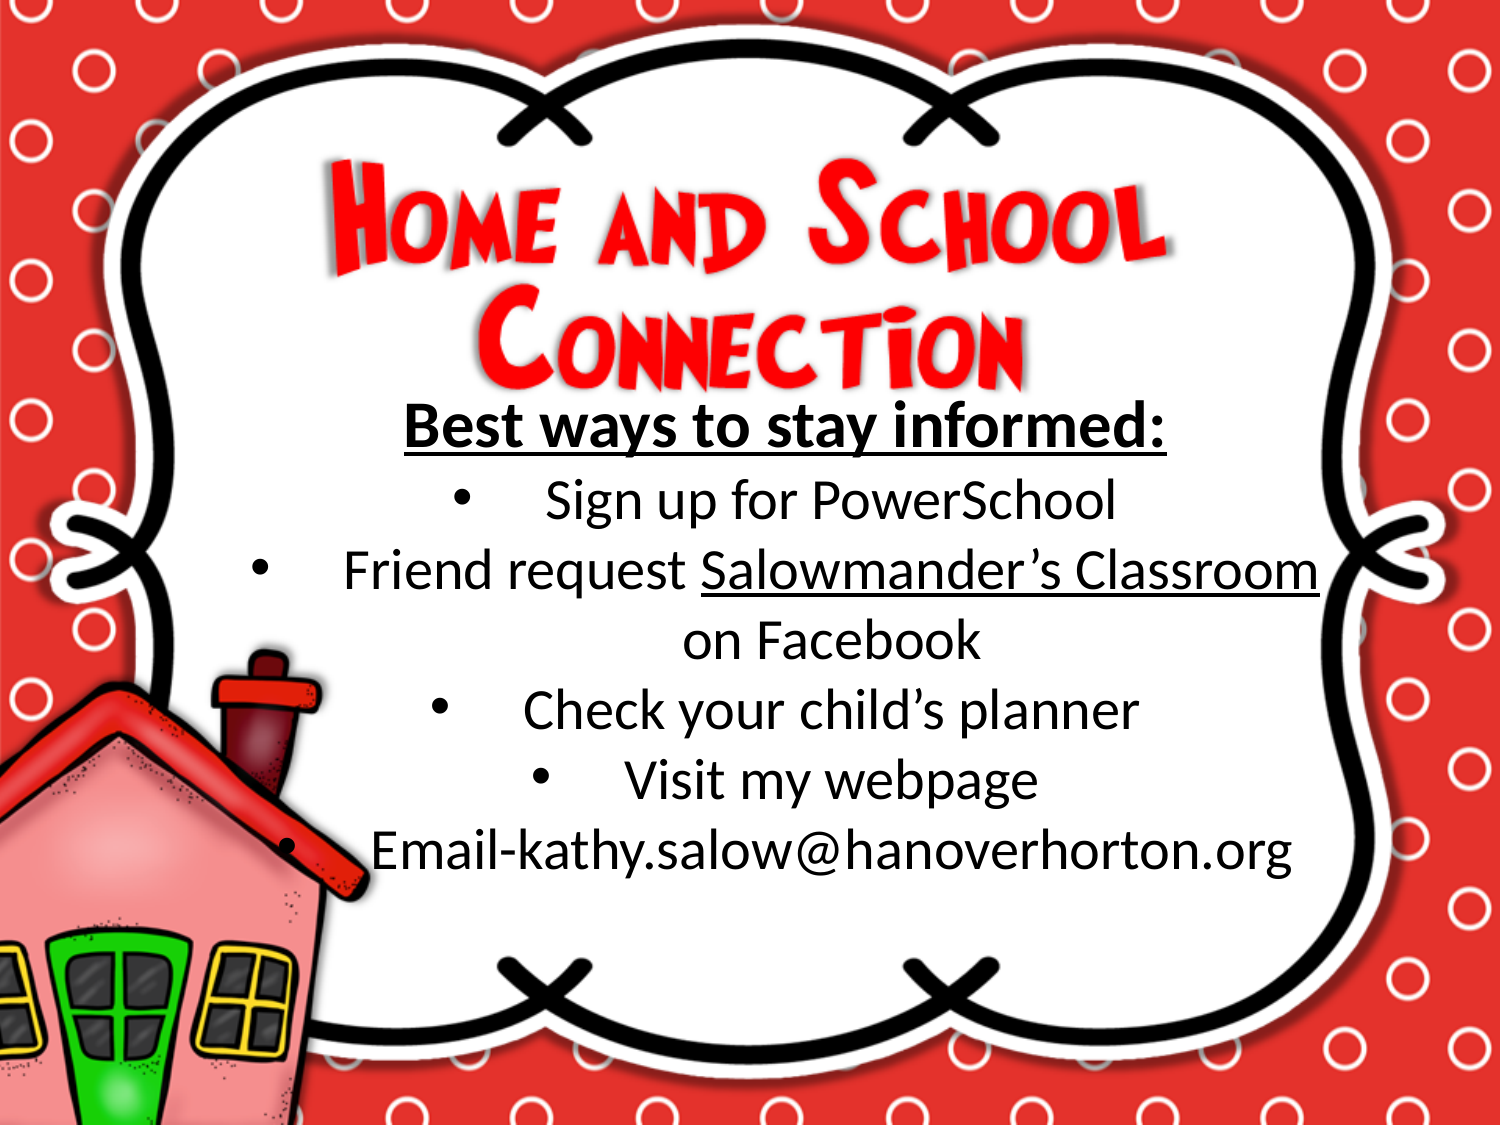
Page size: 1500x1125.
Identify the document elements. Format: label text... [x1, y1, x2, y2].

picture [0, 0, 1500, 1125]
text_box Best ways to stay informed: Sign up for PowerSchool Friend request Salowmander’s Classroom on Facebook Check your child’s planner Visit my webpage Email-kathy.salow@hanoverhorton.org [230, 373, 1341, 989]
